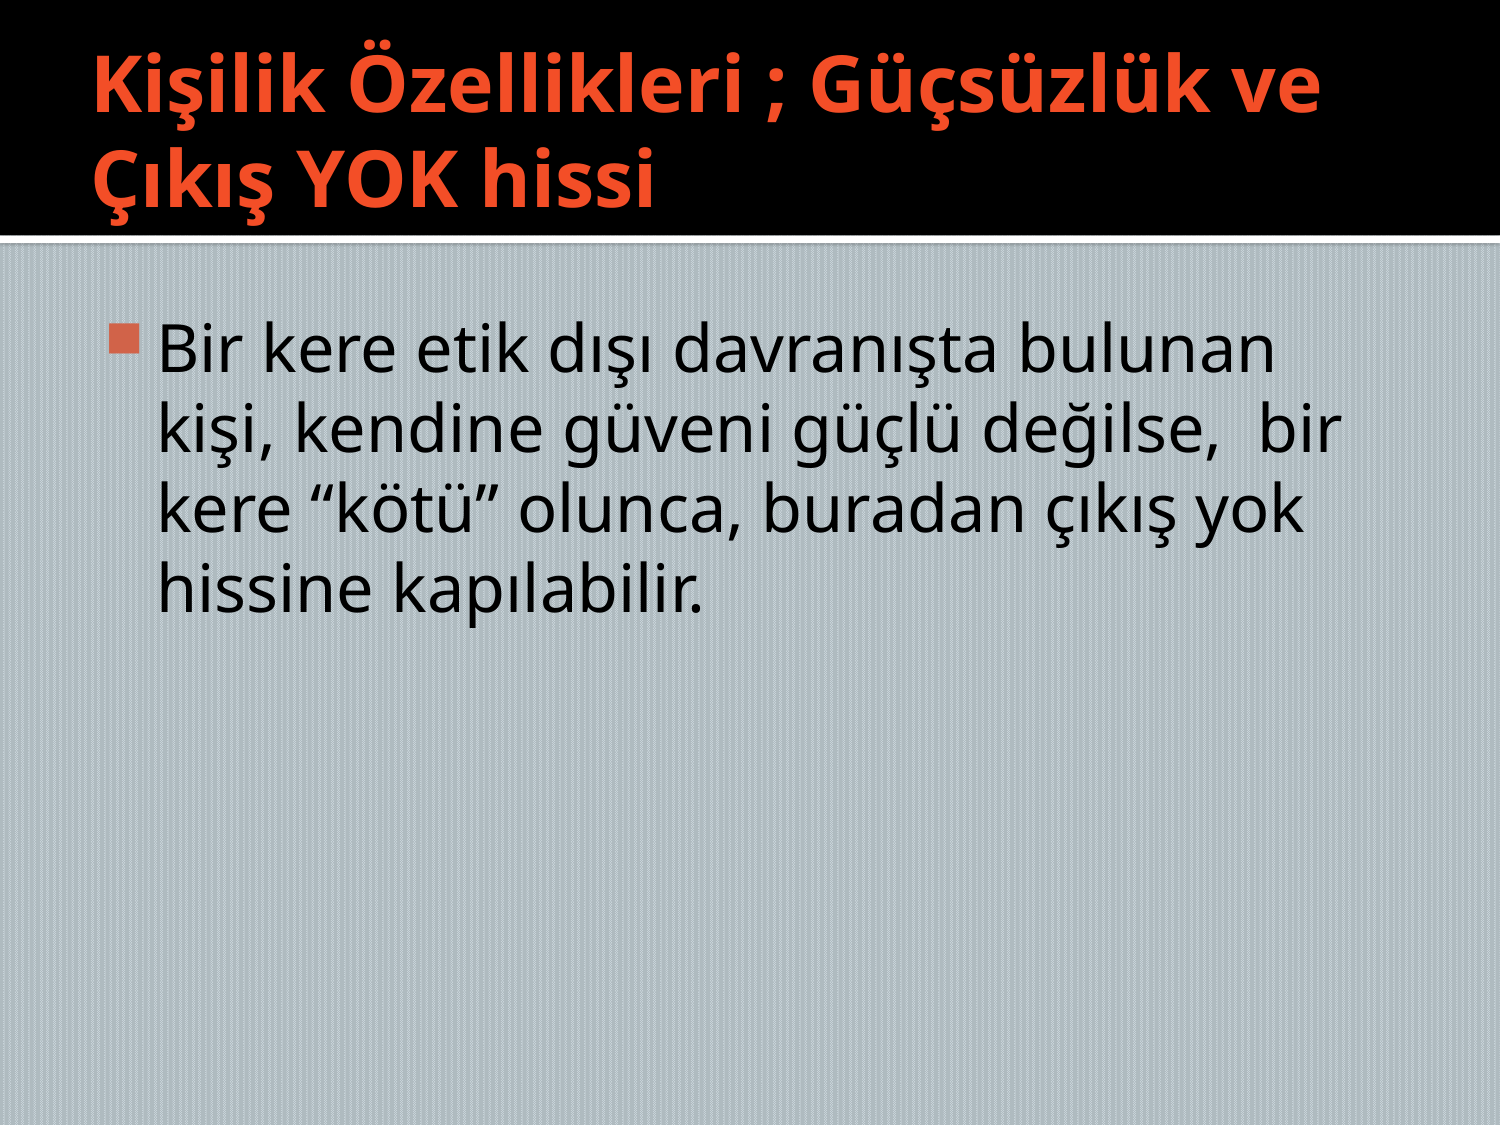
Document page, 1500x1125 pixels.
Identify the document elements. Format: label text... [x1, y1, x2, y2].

list Bir kere etik dışı davranışta bulunan kişi, kendine güveni güçlü değilse, bir kere “kötü” olunca, buradan çıkış yok hissine kapılabilir. [75, 291, 1425, 1050]
title Kişilik Özellikleri ; Güçsüzlük ve Çıkış YOK hissi [75, 25, 1425, 231]
